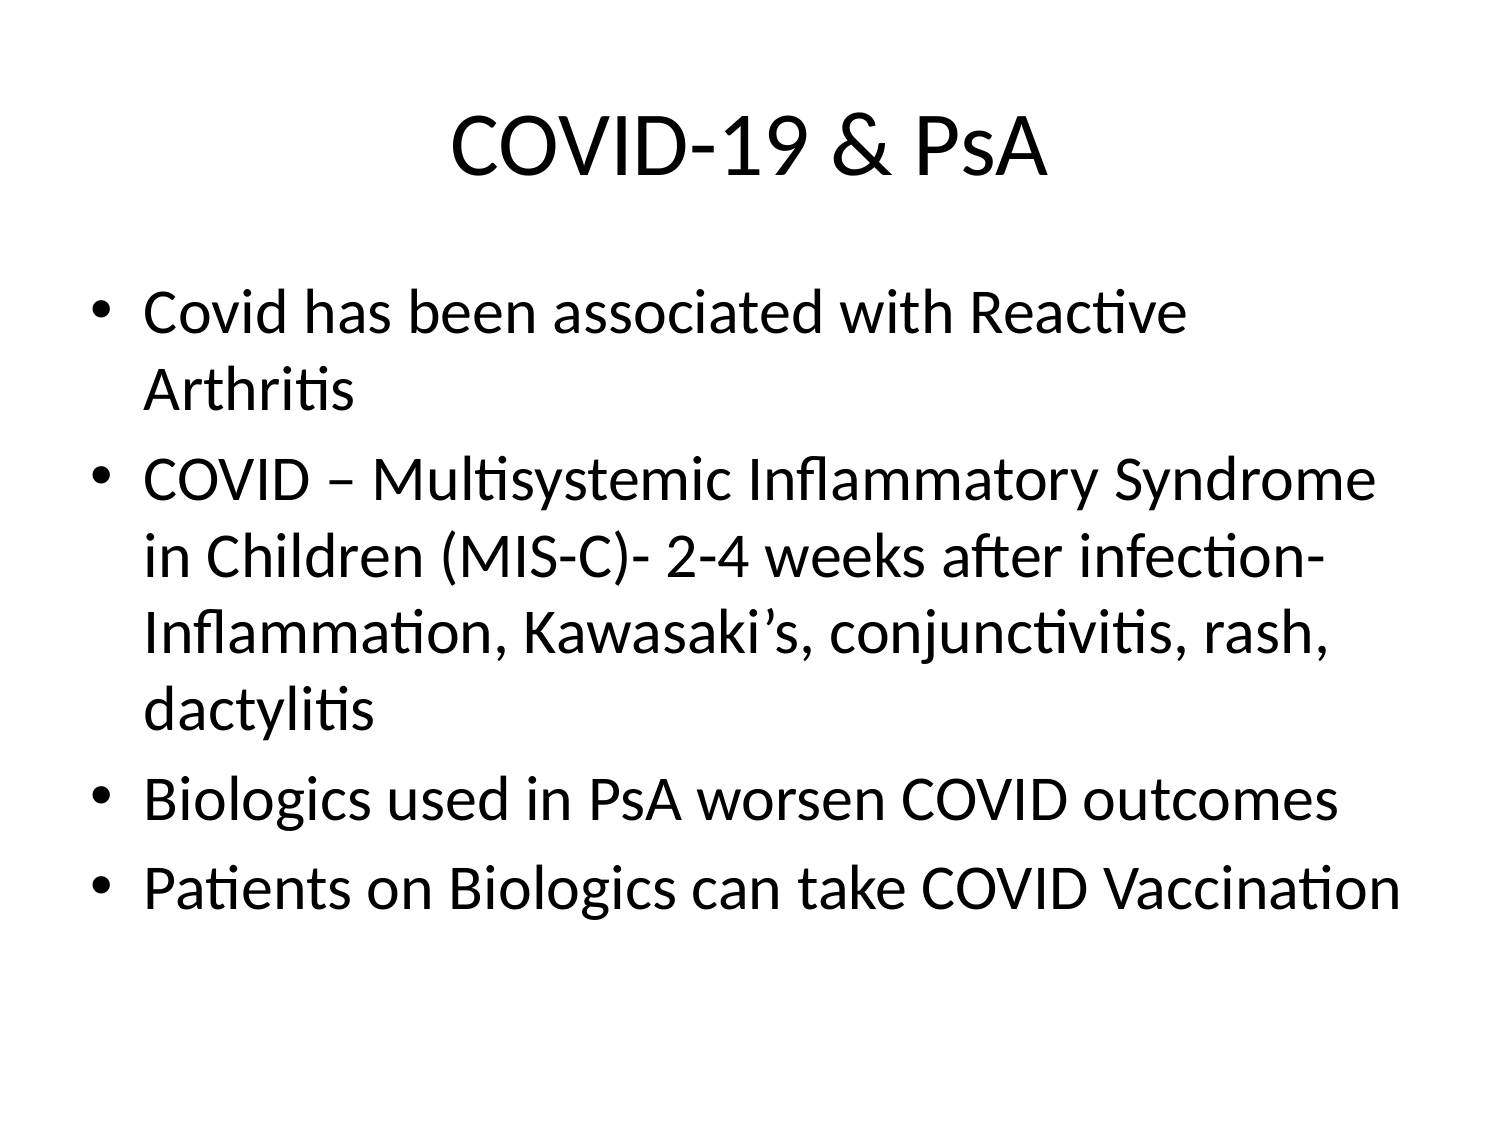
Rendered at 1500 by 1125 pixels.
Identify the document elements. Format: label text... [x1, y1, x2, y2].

list Covid has been associated with Reactive Arthritis COVID – Multisystemic Inflammatory Syndrome in Children (MIS-C)- 2-4 weeks after infection- Inflammation, Kawasaki’s, conjunctivitis, rash, dactylitis Biologics used in PsA worsen COVID outcomes Patients on Biologics can take COVID Vaccination [75, 262, 1425, 1005]
title COVID-19 & PsA [75, 45, 1425, 233]
